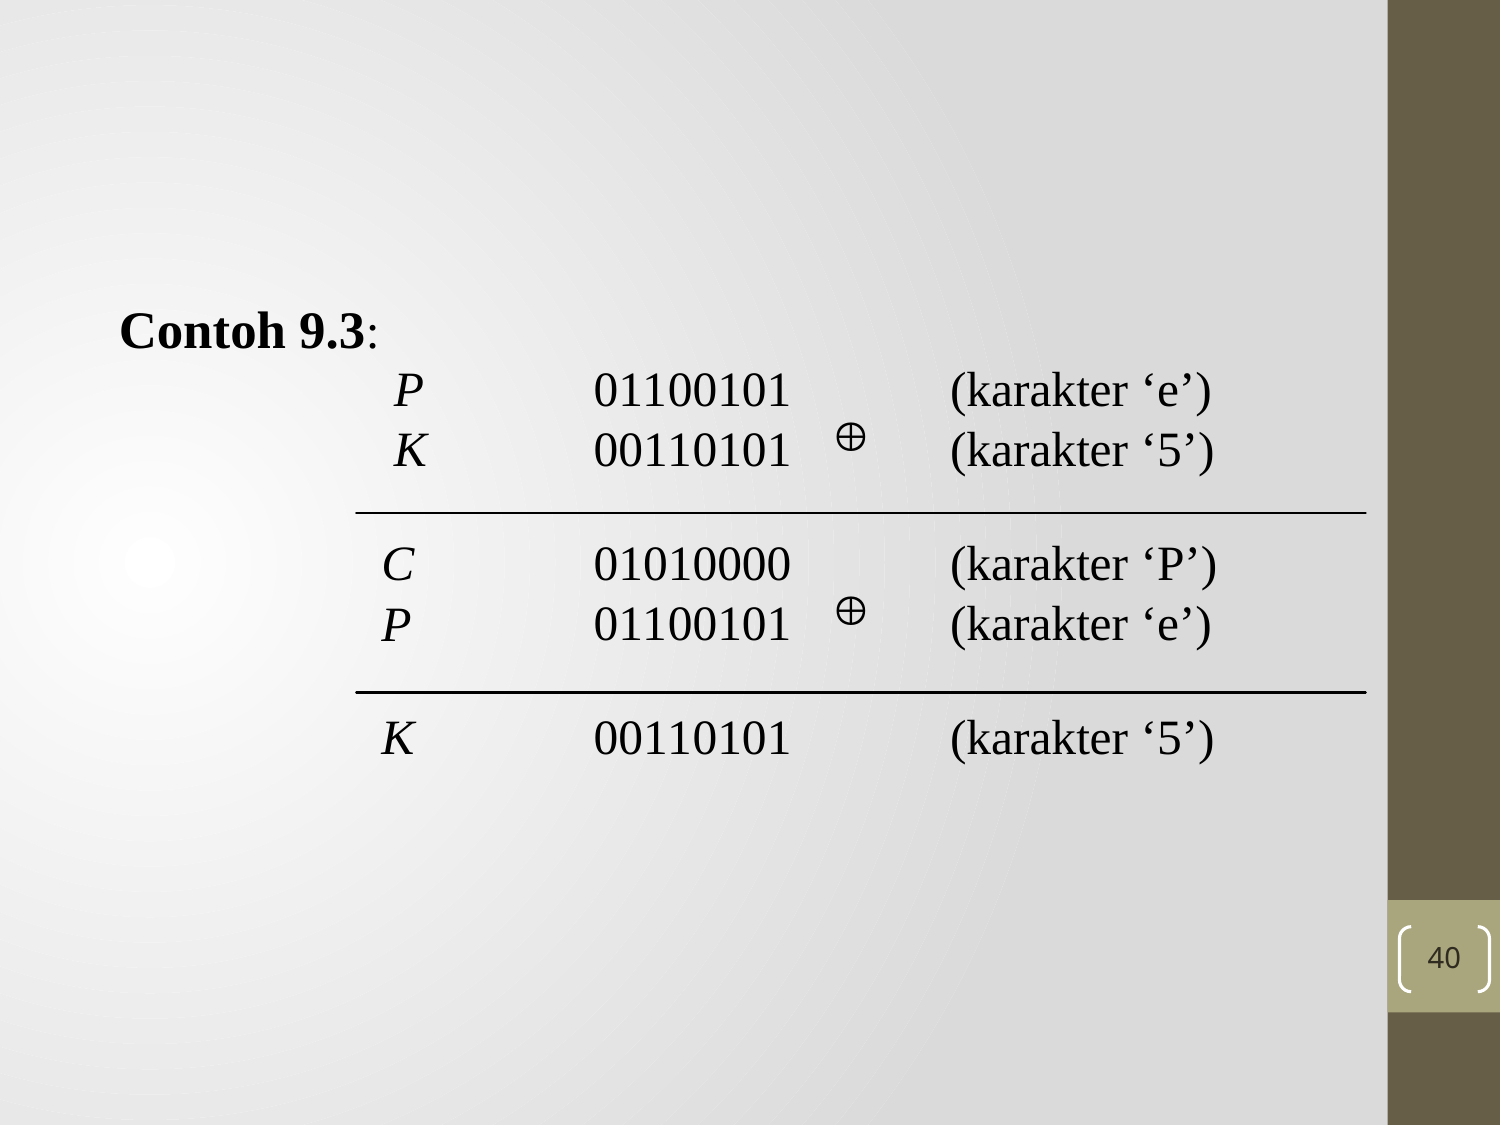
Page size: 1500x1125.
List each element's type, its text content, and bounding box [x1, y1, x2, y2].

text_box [0, 299, 1426, 767]
slide_number 40 [1397, 925, 1492, 994]
